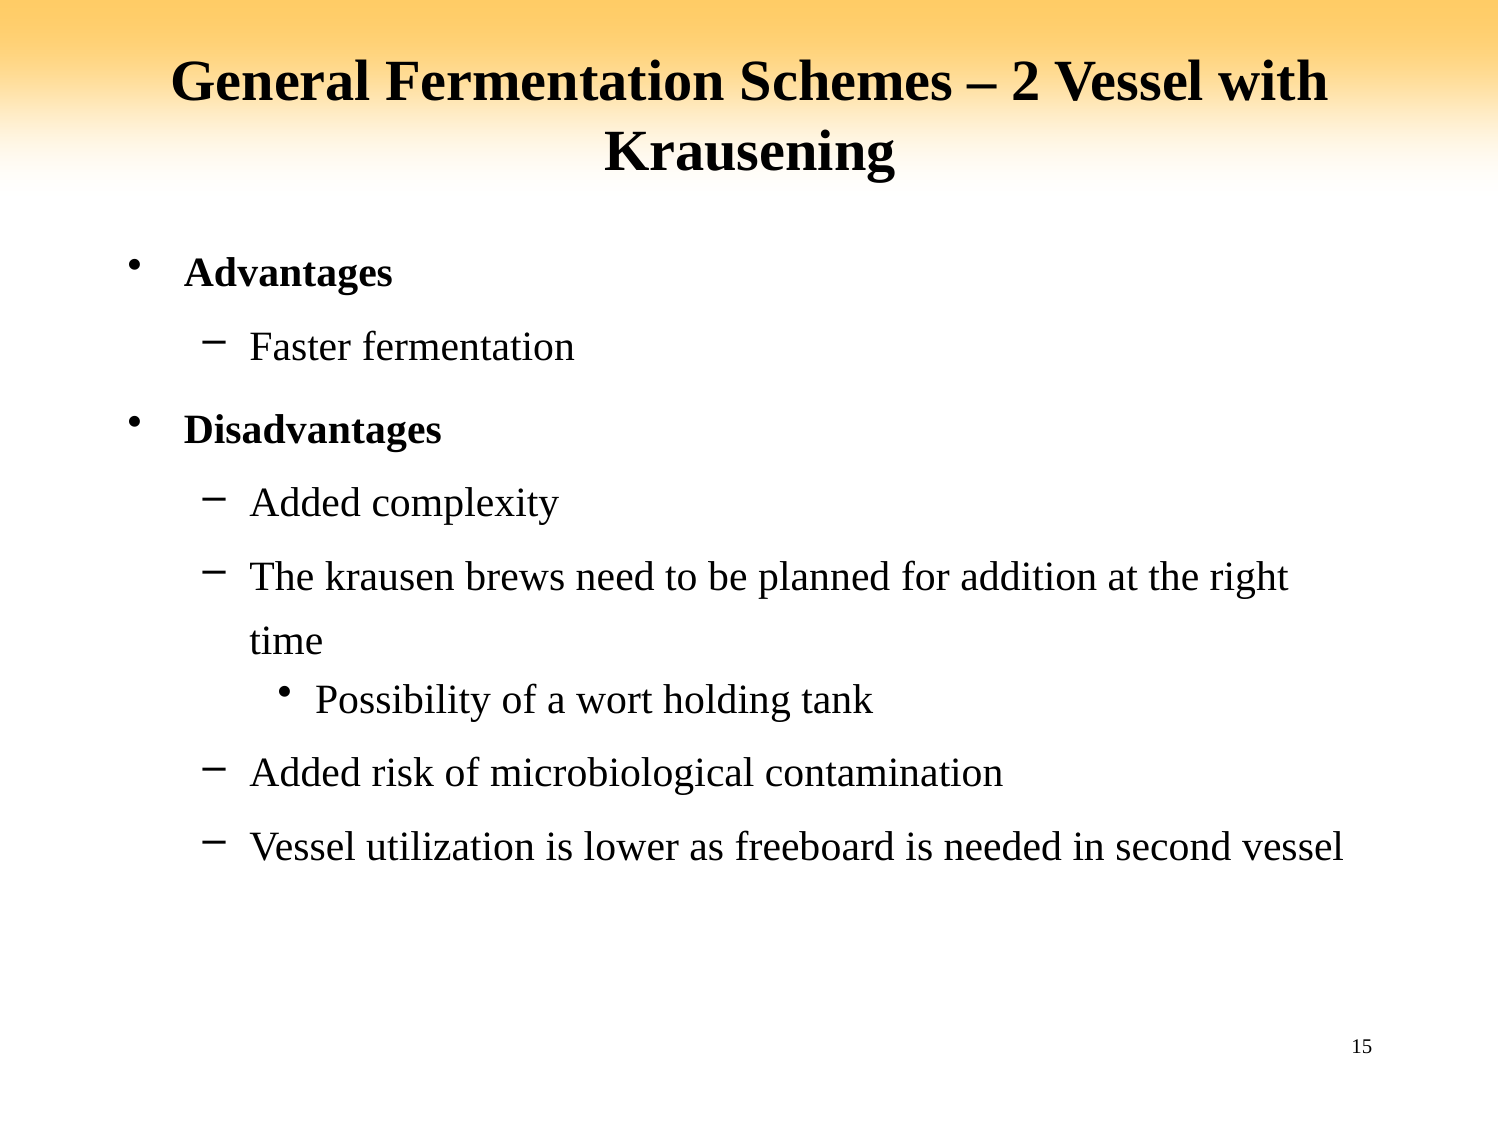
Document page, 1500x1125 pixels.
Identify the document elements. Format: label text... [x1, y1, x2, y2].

title General Fermentation Schemes – 2 Vessel with Krausening [37, 37, 1463, 188]
list Advantages Faster fermentation Disadvantages Added complexity The krausen brews need to be planned for addition at the right time Possibility of a wort holding tank Added risk of microbiological contamination Vessel utilization is lower as freeboard is needed in second vessel [112, 212, 1388, 1001]
slide_number 15 [1074, 1024, 1388, 1101]
